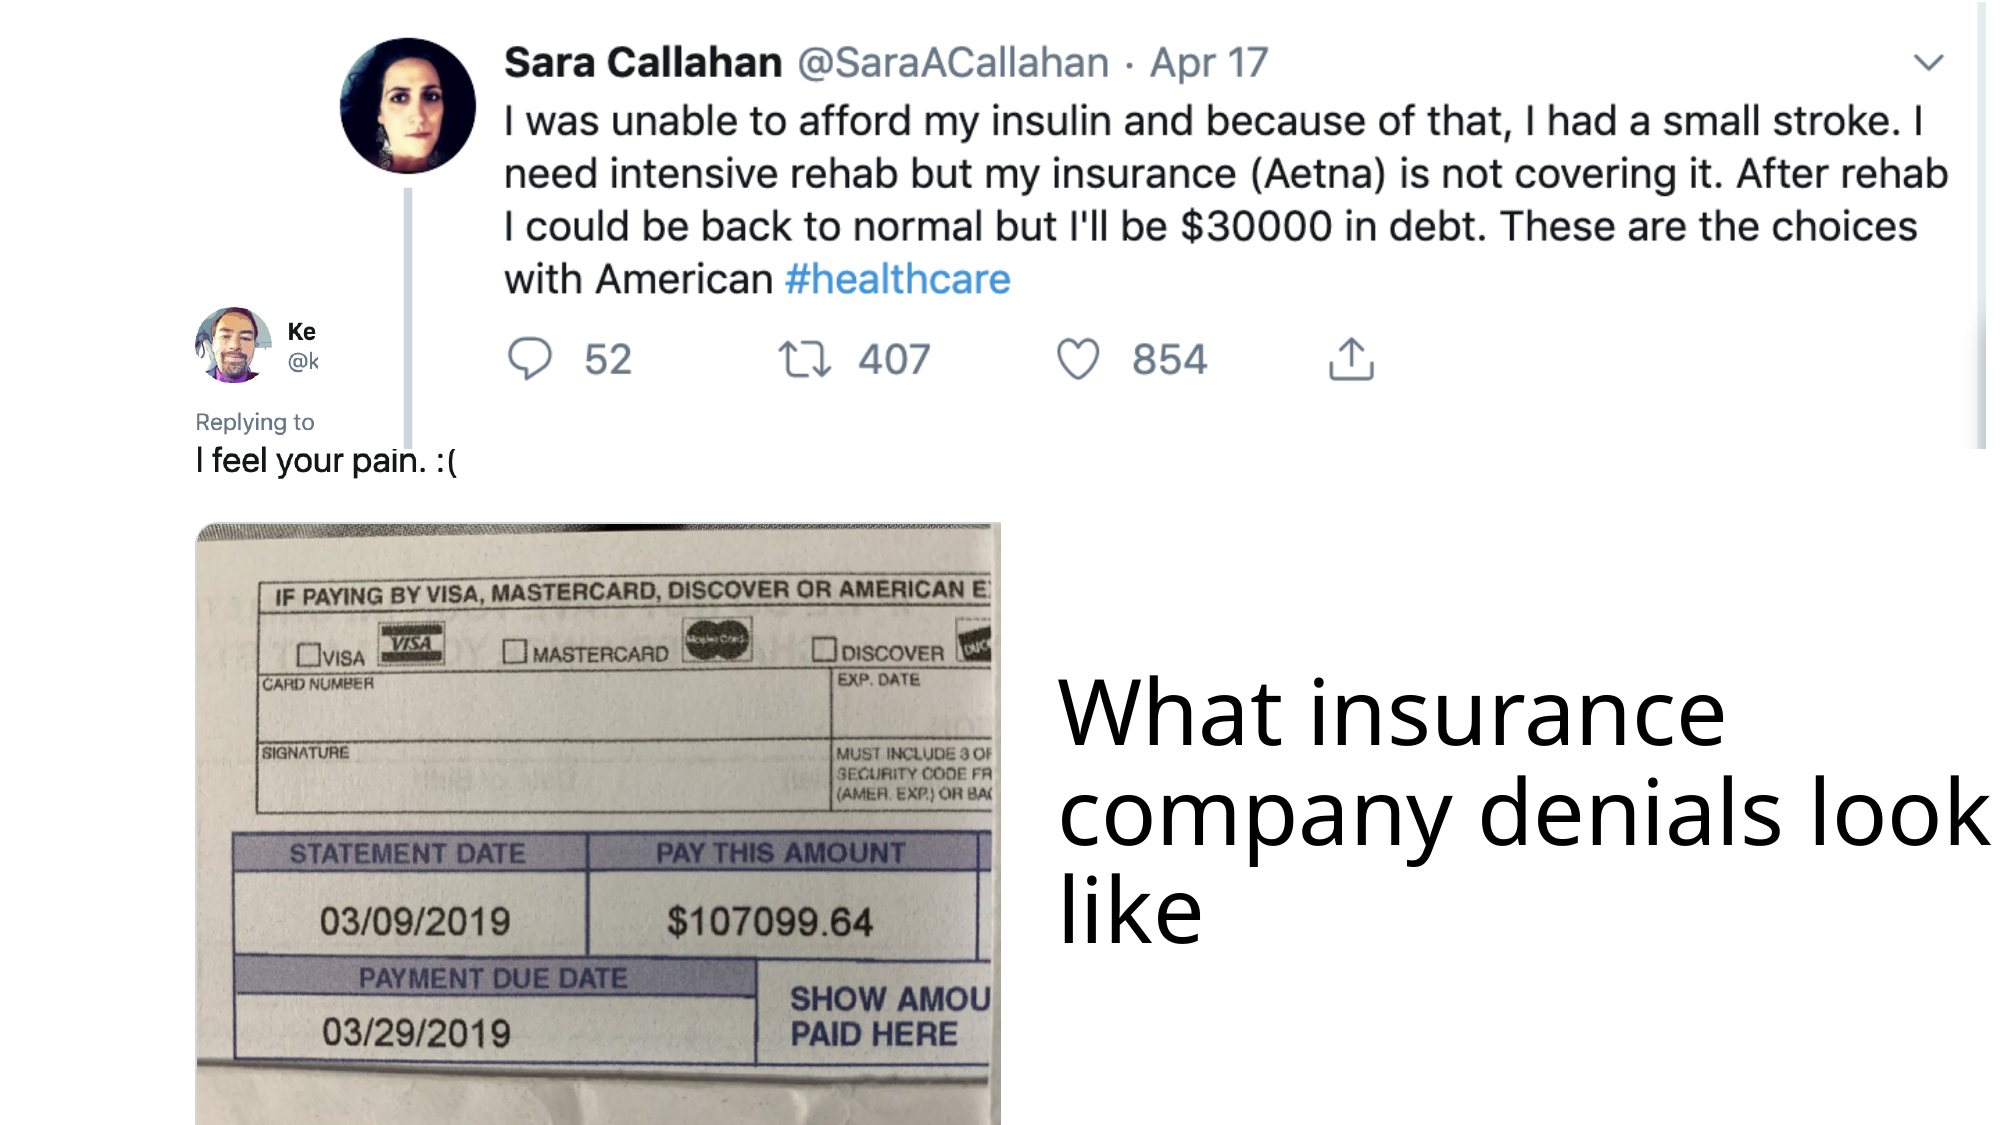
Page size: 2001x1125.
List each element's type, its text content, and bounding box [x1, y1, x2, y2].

title What insurance company denials look like [1042, 504, 2000, 1125]
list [184, 305, 1001, 1125]
picture [318, 2, 1986, 449]
